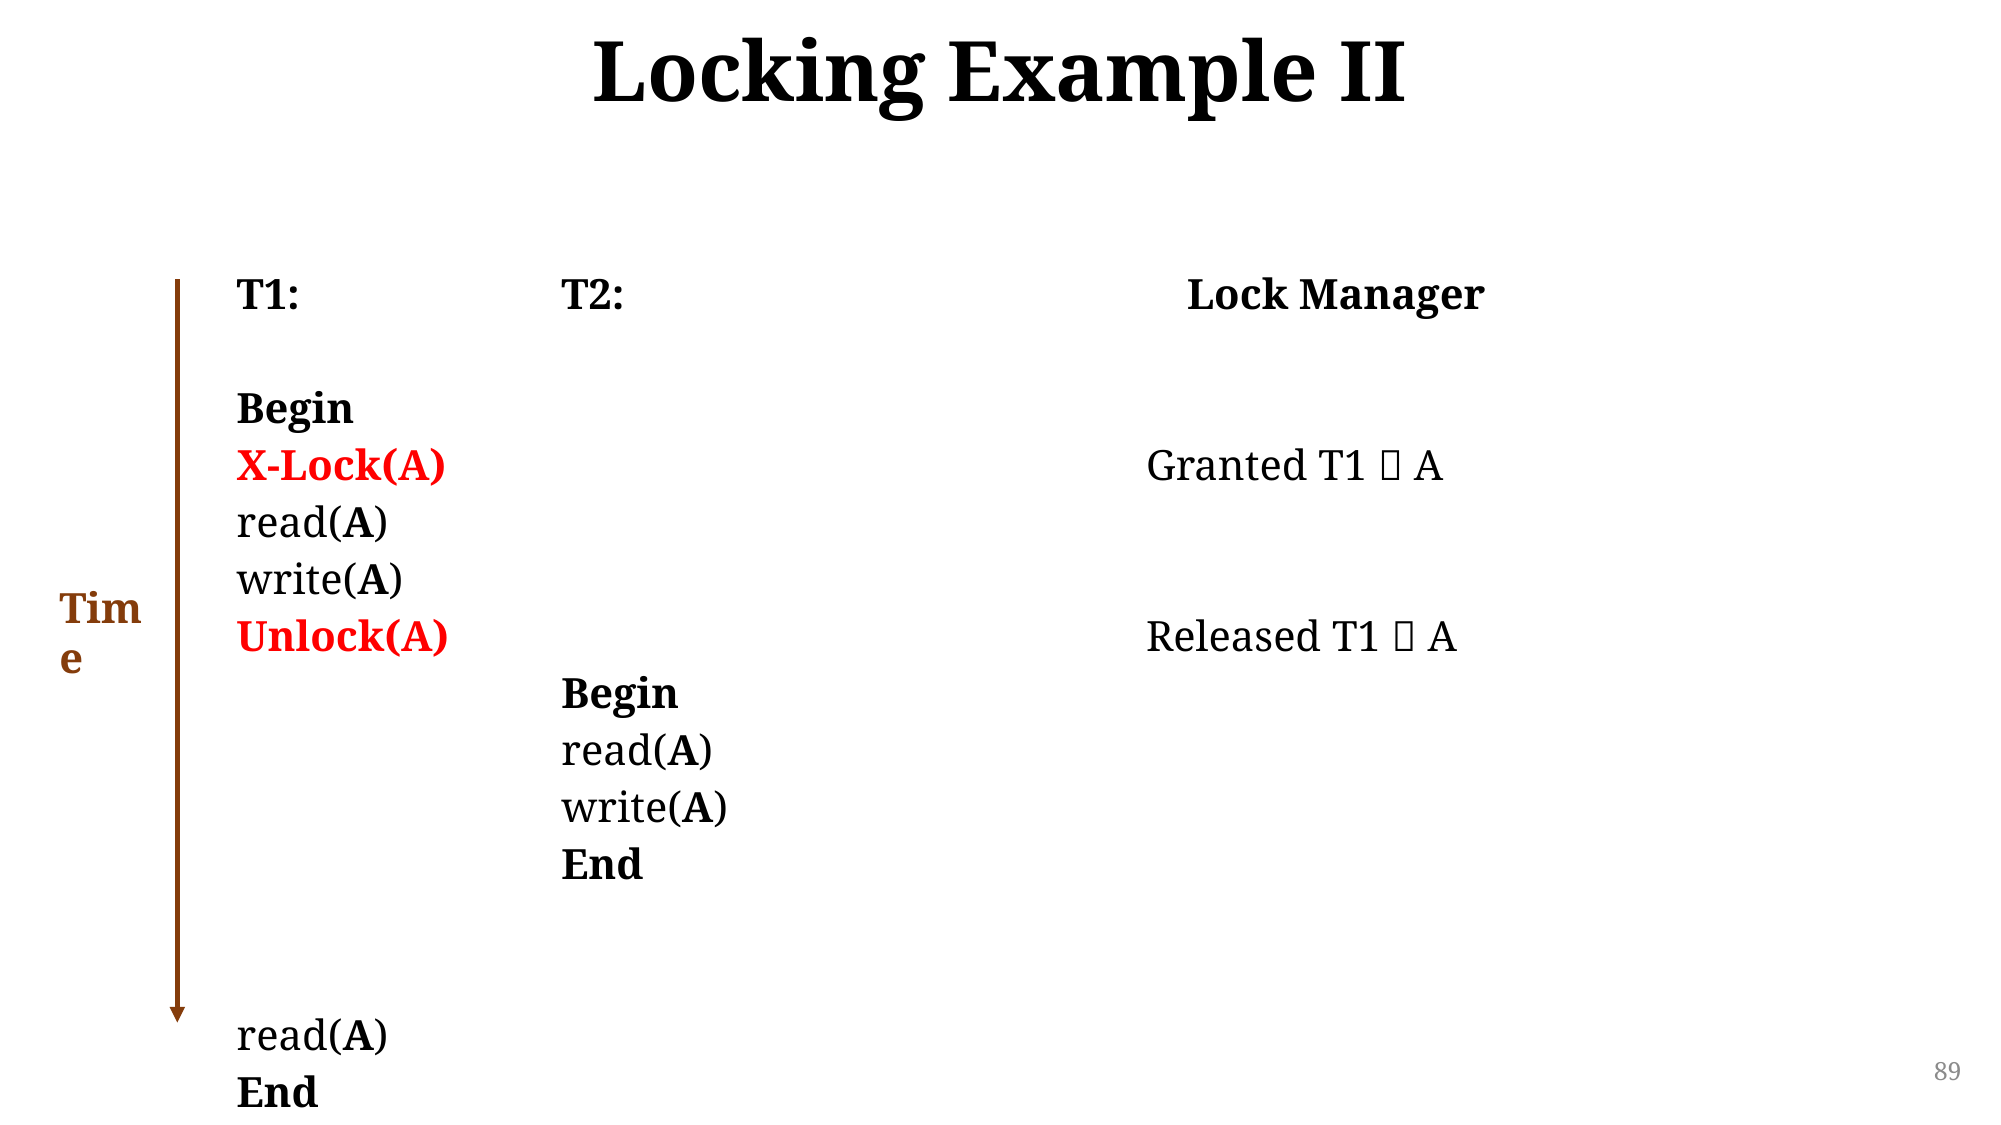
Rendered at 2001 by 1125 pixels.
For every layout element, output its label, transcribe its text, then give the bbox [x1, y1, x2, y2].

table_header Lock Manager Granted T1  A Released T1  A [1131, 258, 1541, 761]
slide_number 89 [1526, 1042, 1977, 1103]
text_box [44, 279, 179, 1023]
table_header T2: Begin read(A) write(A) End [546, 258, 854, 1125]
title Locking Example II [137, 0, 1863, 149]
table_header T1: Begin X-Lock(A) read(A) write(A) Unlock(A) read(A) End [222, 258, 546, 1125]
